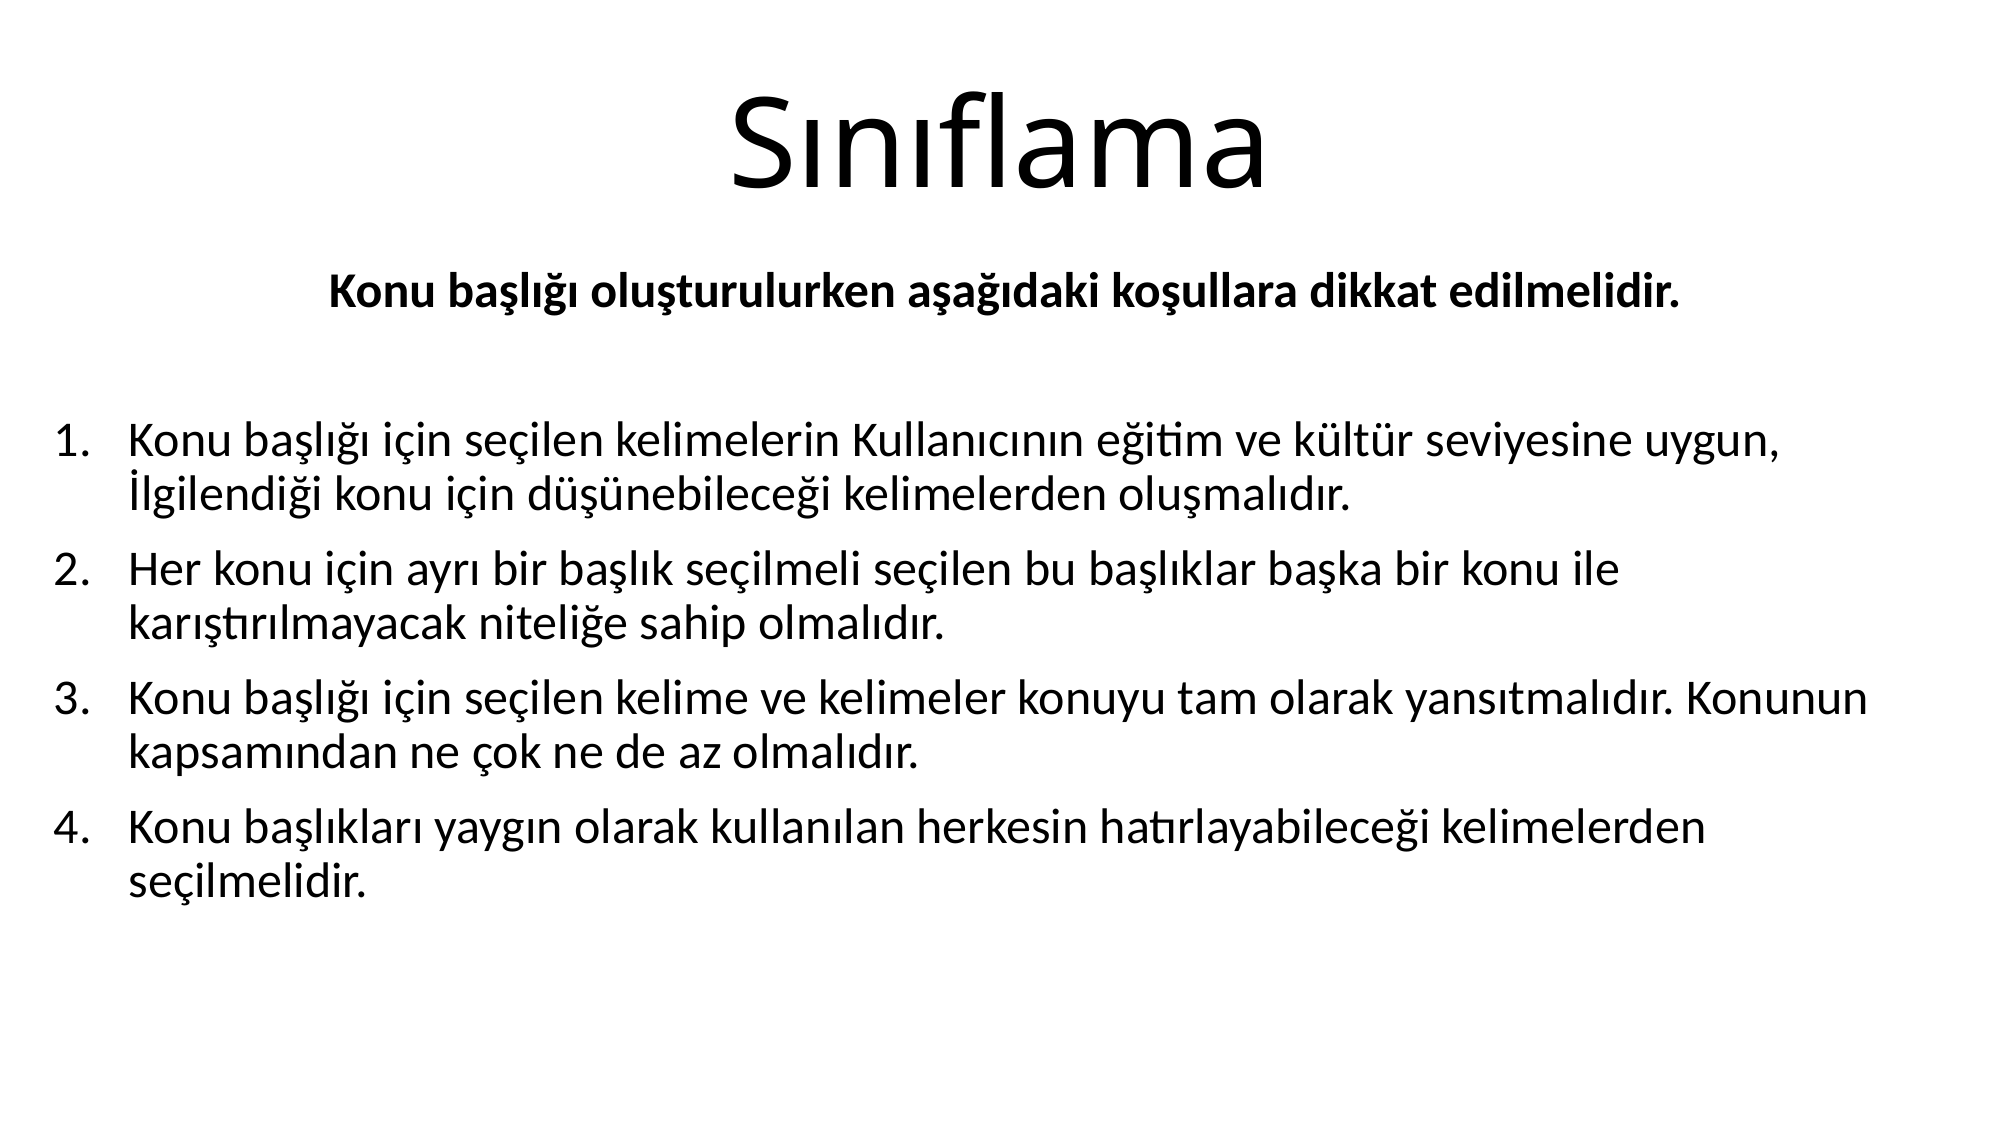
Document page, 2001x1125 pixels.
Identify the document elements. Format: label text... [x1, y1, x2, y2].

subtitle Konu başlığı oluşturulurken aşağıdaki koşullara dikkat edilmelidir. Konu başlığı için seçilen kelimelerin Kullanıcının eğitim ve kültür seviyesine uygun, İlgilendiği konu için düşünebileceği kelimelerden oluşmalıdır. Her konu için ayrı bir başlık seçilmeli seçilen bu başlıklar başka bir konu ile karıştırılmayacak niteliğe sahip olmalıdır. Konu başlığı için seçilen kelime ve kelimeler konuyu tam olarak yansıtmalıdır. Konunun kapsamından ne çok ne de az olmalıdır. Konu başlıkları yaygın olarak kullanılan herkesin hatırlayabileceği kelimelerden seçilmelidir. [38, 256, 1962, 1084]
title Sınıflama [249, 29, 1750, 223]
